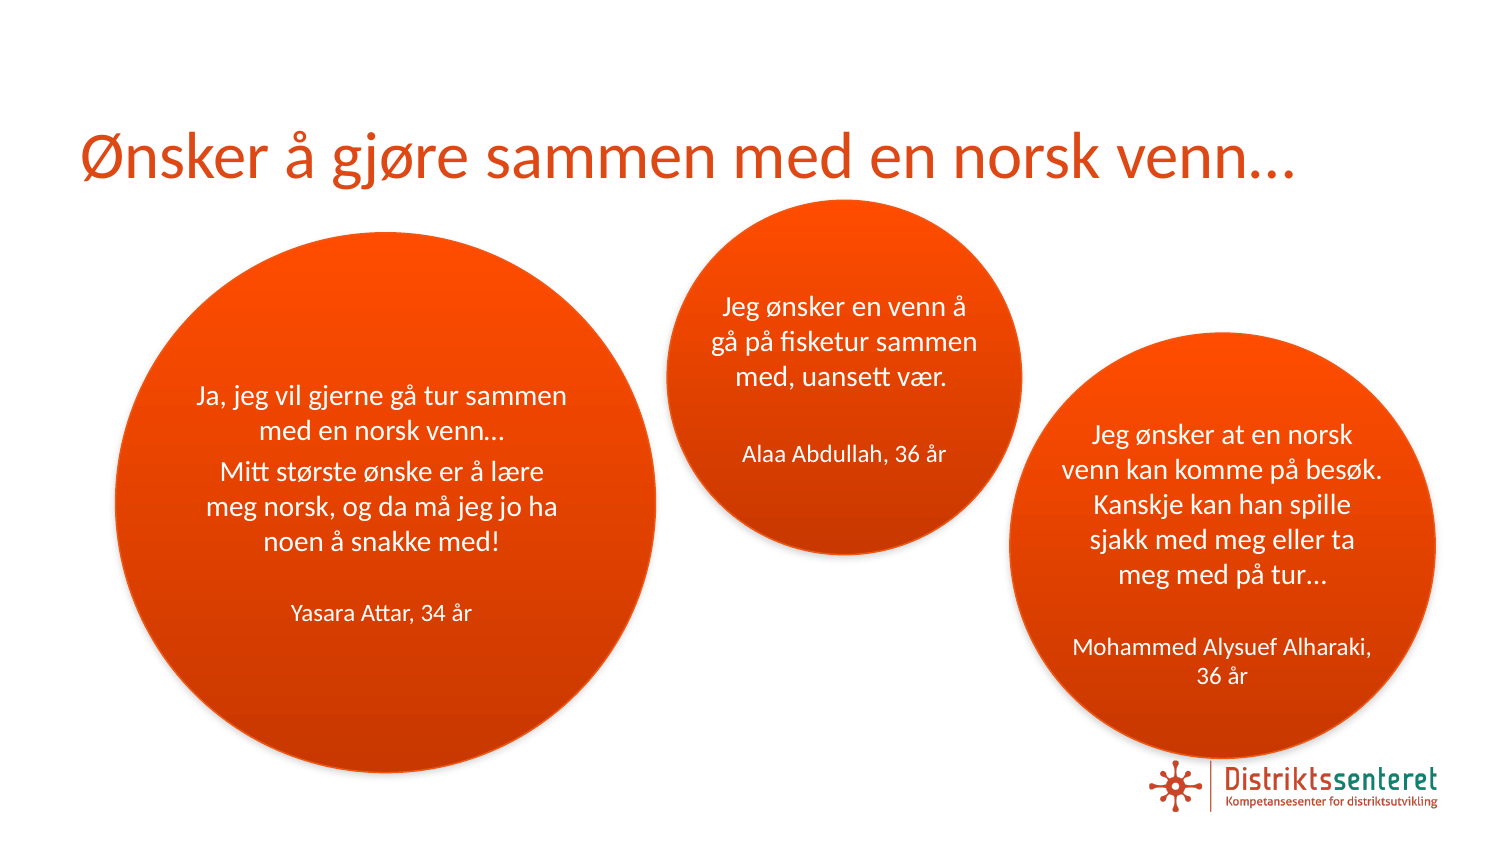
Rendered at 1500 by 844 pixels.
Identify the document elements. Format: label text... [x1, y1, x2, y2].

list Jeg ønsker en venn å gå på fisketur sammen med, uansett vær. Alaa Abdullah, 36 år [690, 272, 999, 494]
picture [1120, 749, 1469, 823]
list Jeg ønsker at en norsk venn kan komme på besøk. Kanskje kan han spille sjakk med meg eller ta meg med på tur… Mohammed Alysuef Alharaki, 36 år [1046, 400, 1399, 668]
title Ønsker å gjøre sammen med en norsk venn… [64, 102, 1436, 201]
list Ja, jeg vil gjerne gå tur sammen med en norsk venn… Mitt største ønske er å lære meg norsk, og da må jeg jo ha noen å snakke med! Yasara Attar, 34 år [177, 320, 587, 668]
